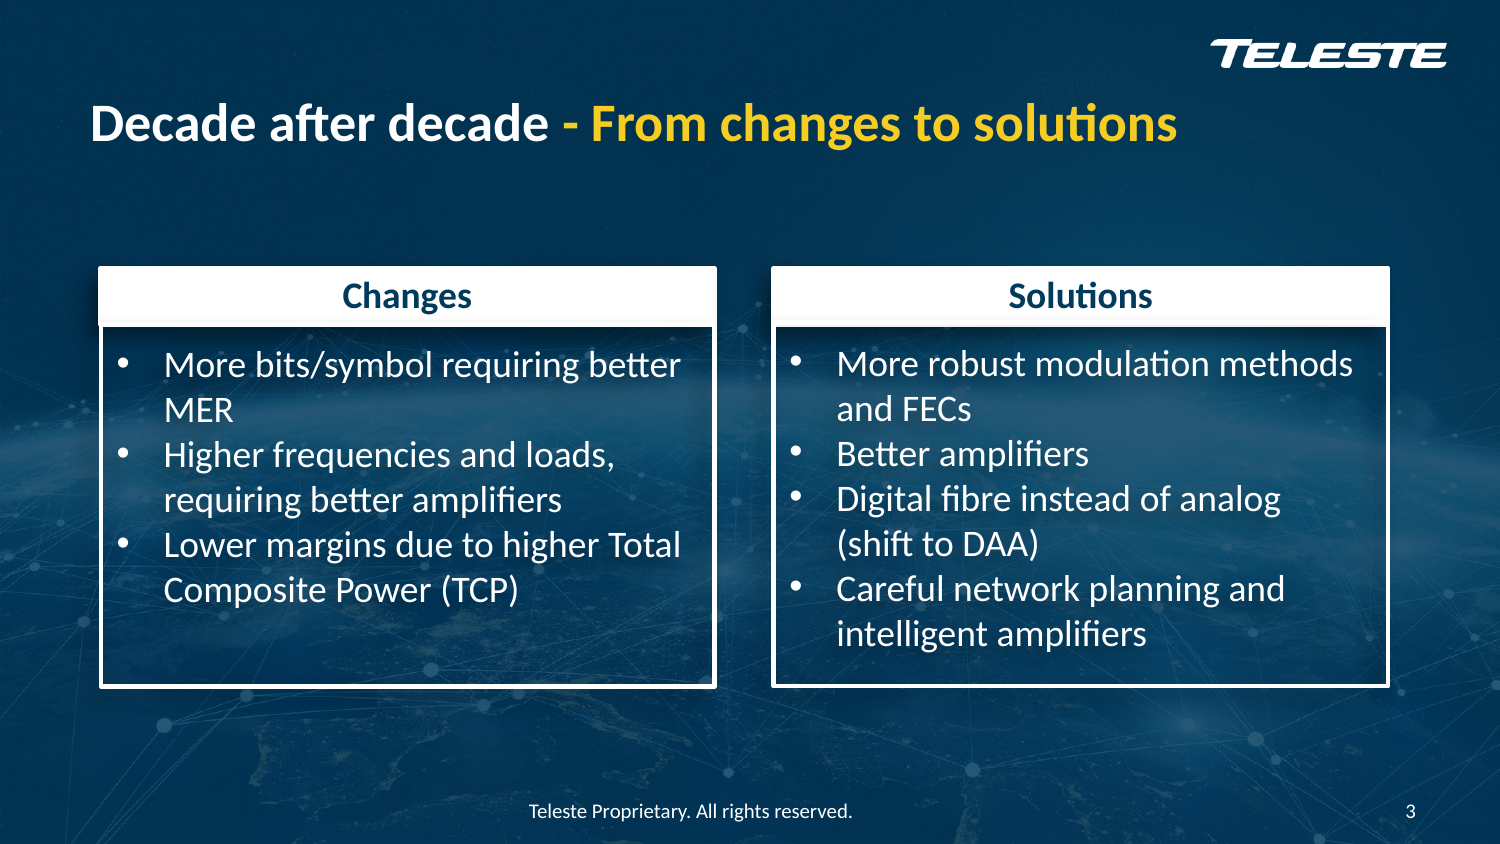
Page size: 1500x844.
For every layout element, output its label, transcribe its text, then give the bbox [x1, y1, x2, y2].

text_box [773, 268, 1389, 687]
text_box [100, 268, 715, 687]
picture [0, 0, 1500, 844]
slide_number 3 [1365, 790, 1431, 831]
title Decade after decade - From changes to solutions [75, 79, 1447, 218]
